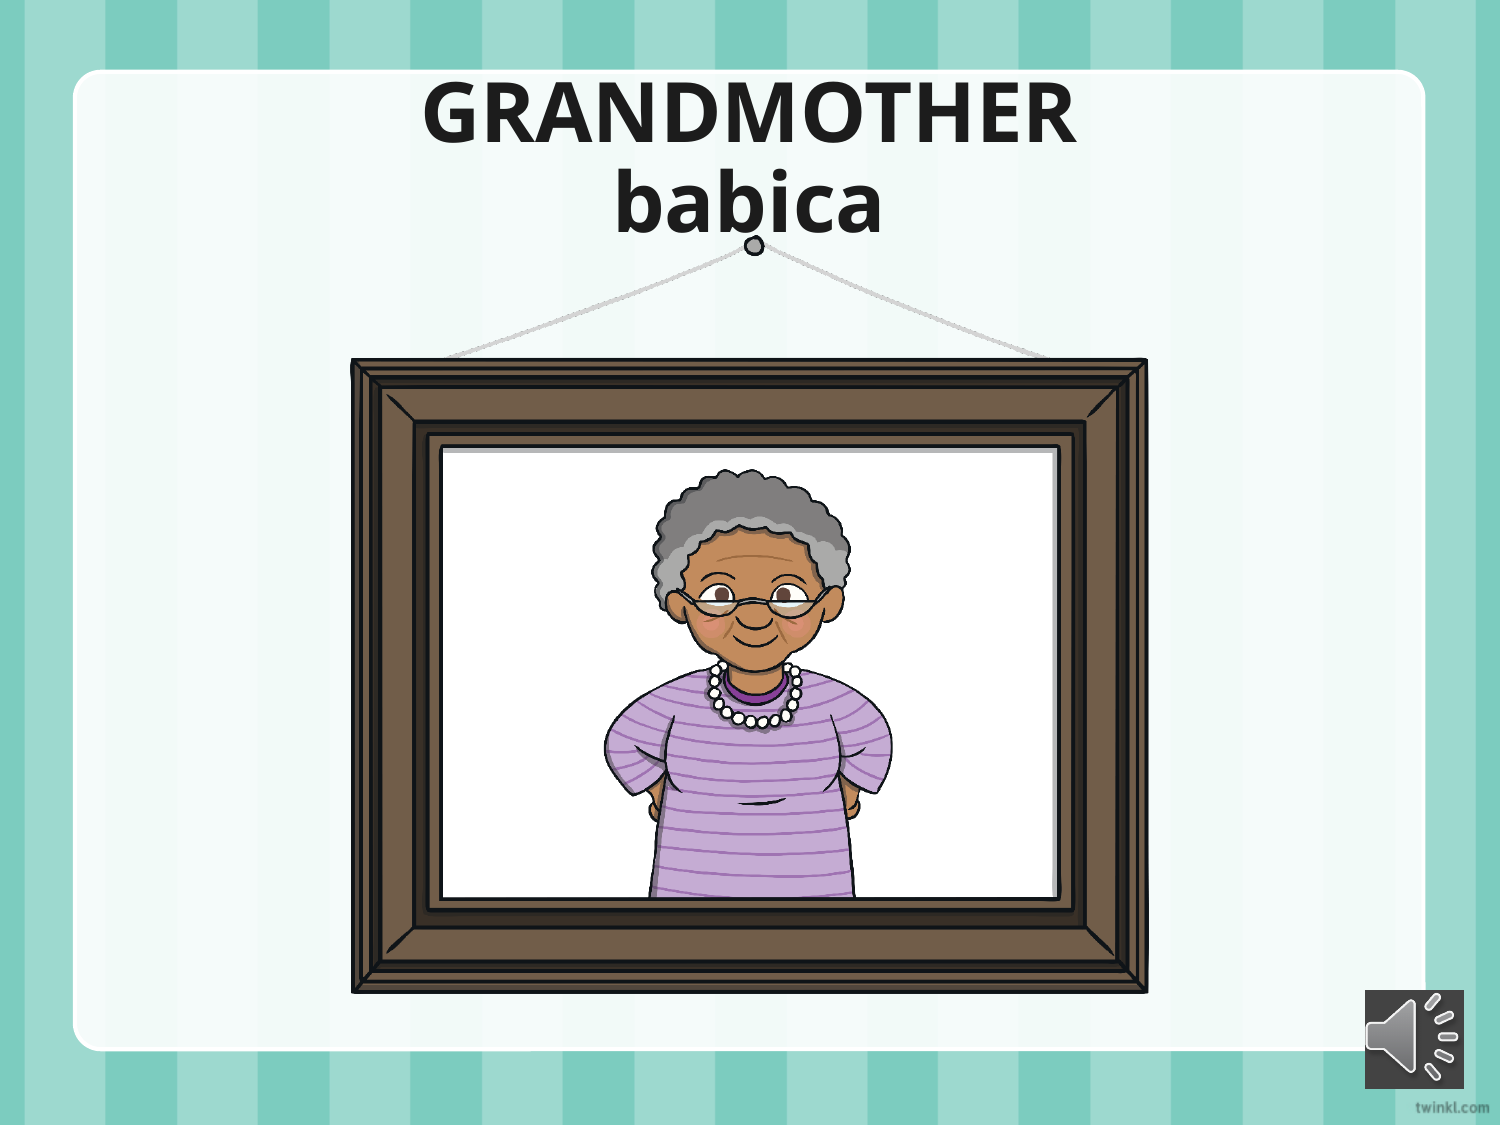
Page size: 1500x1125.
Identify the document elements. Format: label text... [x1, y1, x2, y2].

picture [0, 0, 1500, 1125]
title GRANDMOTHER babica [73, 76, 1426, 244]
